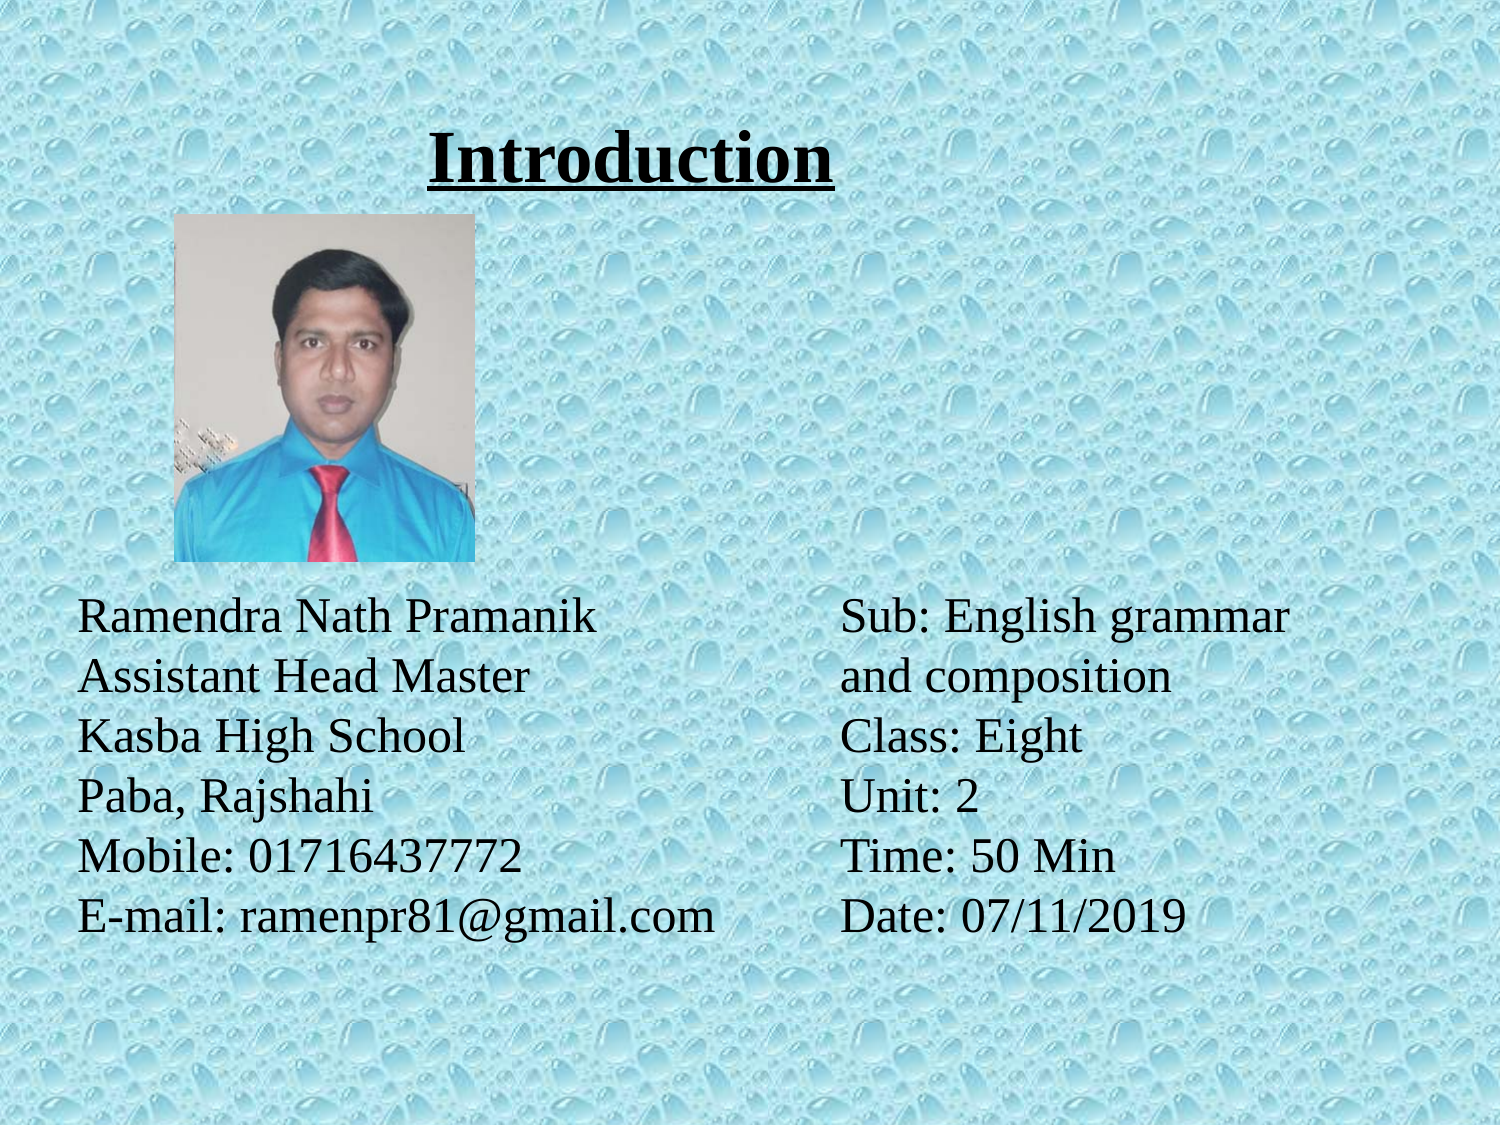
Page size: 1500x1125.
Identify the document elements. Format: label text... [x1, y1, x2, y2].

text_box Ramendra Nath Pramanik Assistant Head Master Kasba High School Paba, Rajshahi Mobile: 01716437772 E-mail: ramenpr81@gmail.com [62, 574, 738, 995]
text_box Introduction [412, 99, 938, 205]
picture [0, 0, 1500, 1125]
text_box Sub: English grammar and composition Class: Eight Unit: 2 Time: 50 Min Date: 07/11/2019 [824, 574, 1363, 950]
